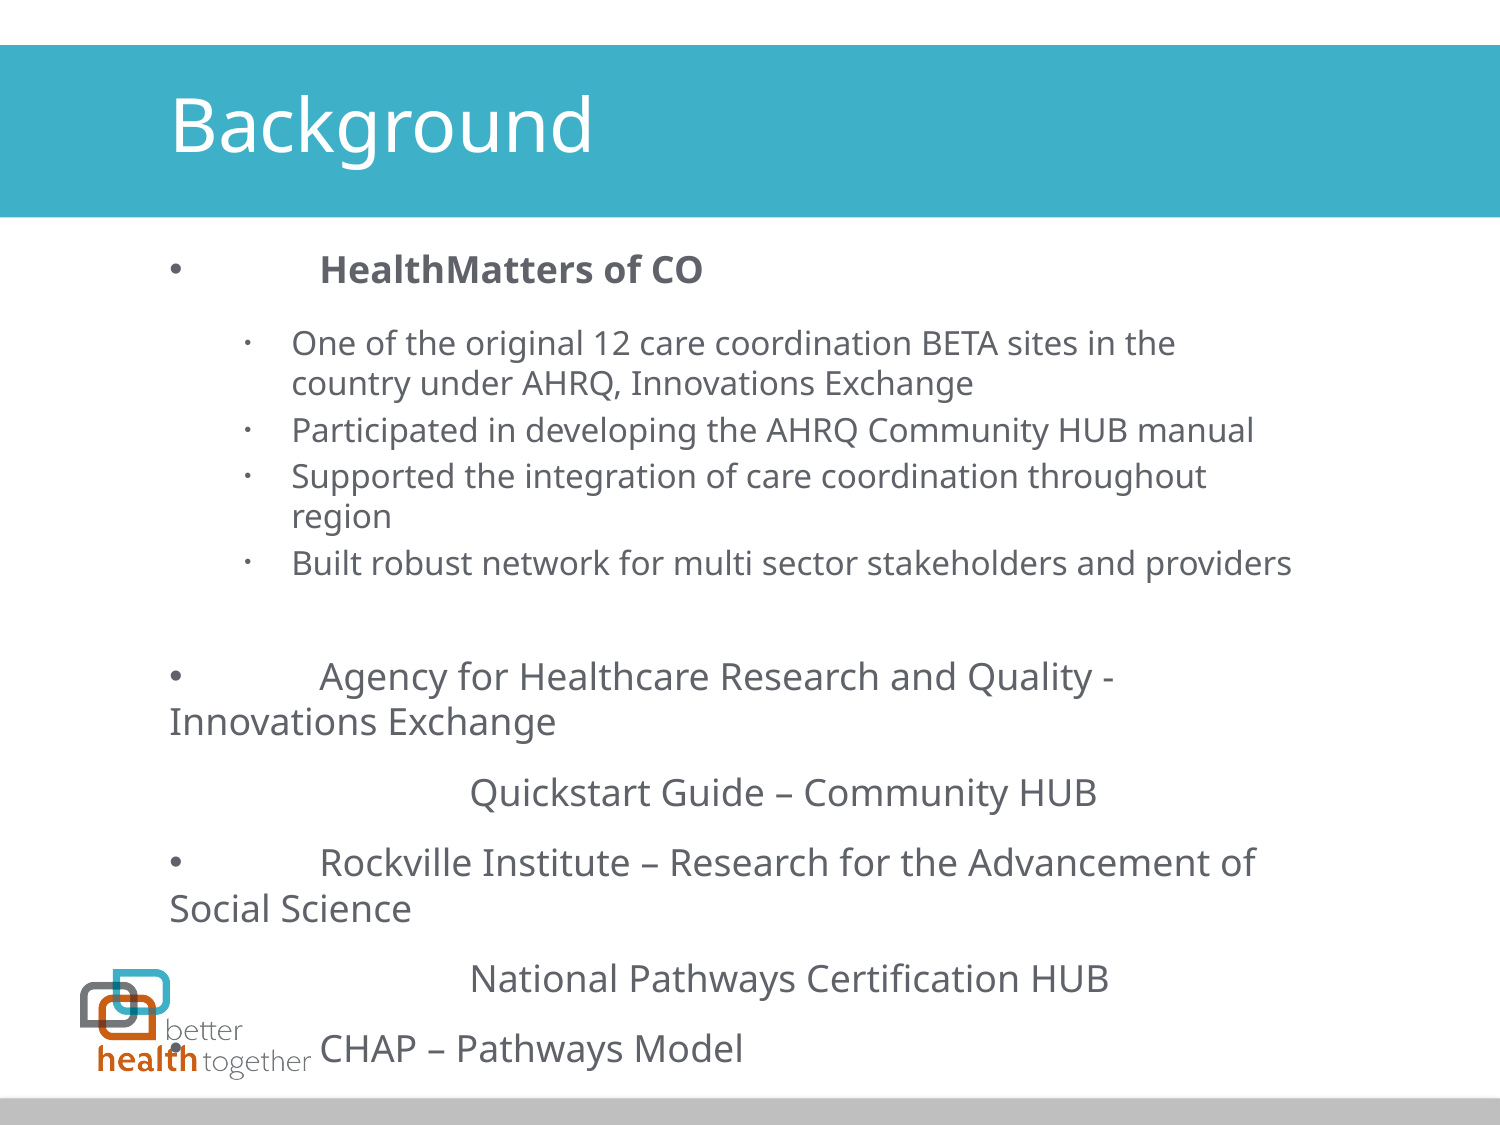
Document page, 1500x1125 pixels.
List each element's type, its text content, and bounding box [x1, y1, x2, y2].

picture [80, 969, 311, 1080]
list HealthMatters of CO One of the original 12 care coordination BETA sites in the country under AHRQ, Innovations Exchange Participated in developing the AHRQ Community HUB manual Supported the integration of care coordination throughout region Built robust network for multi sector stakeholders and providers Agency for Healthcare Research and Quality - Innovations Exchange Quickstart Guide – Community HUB Rockville Institute – Research for the Advancement of Social Science National Pathways Certification HUB CHAP – Pathways Model [169, 245, 1298, 991]
title Background [169, 45, 1425, 218]
